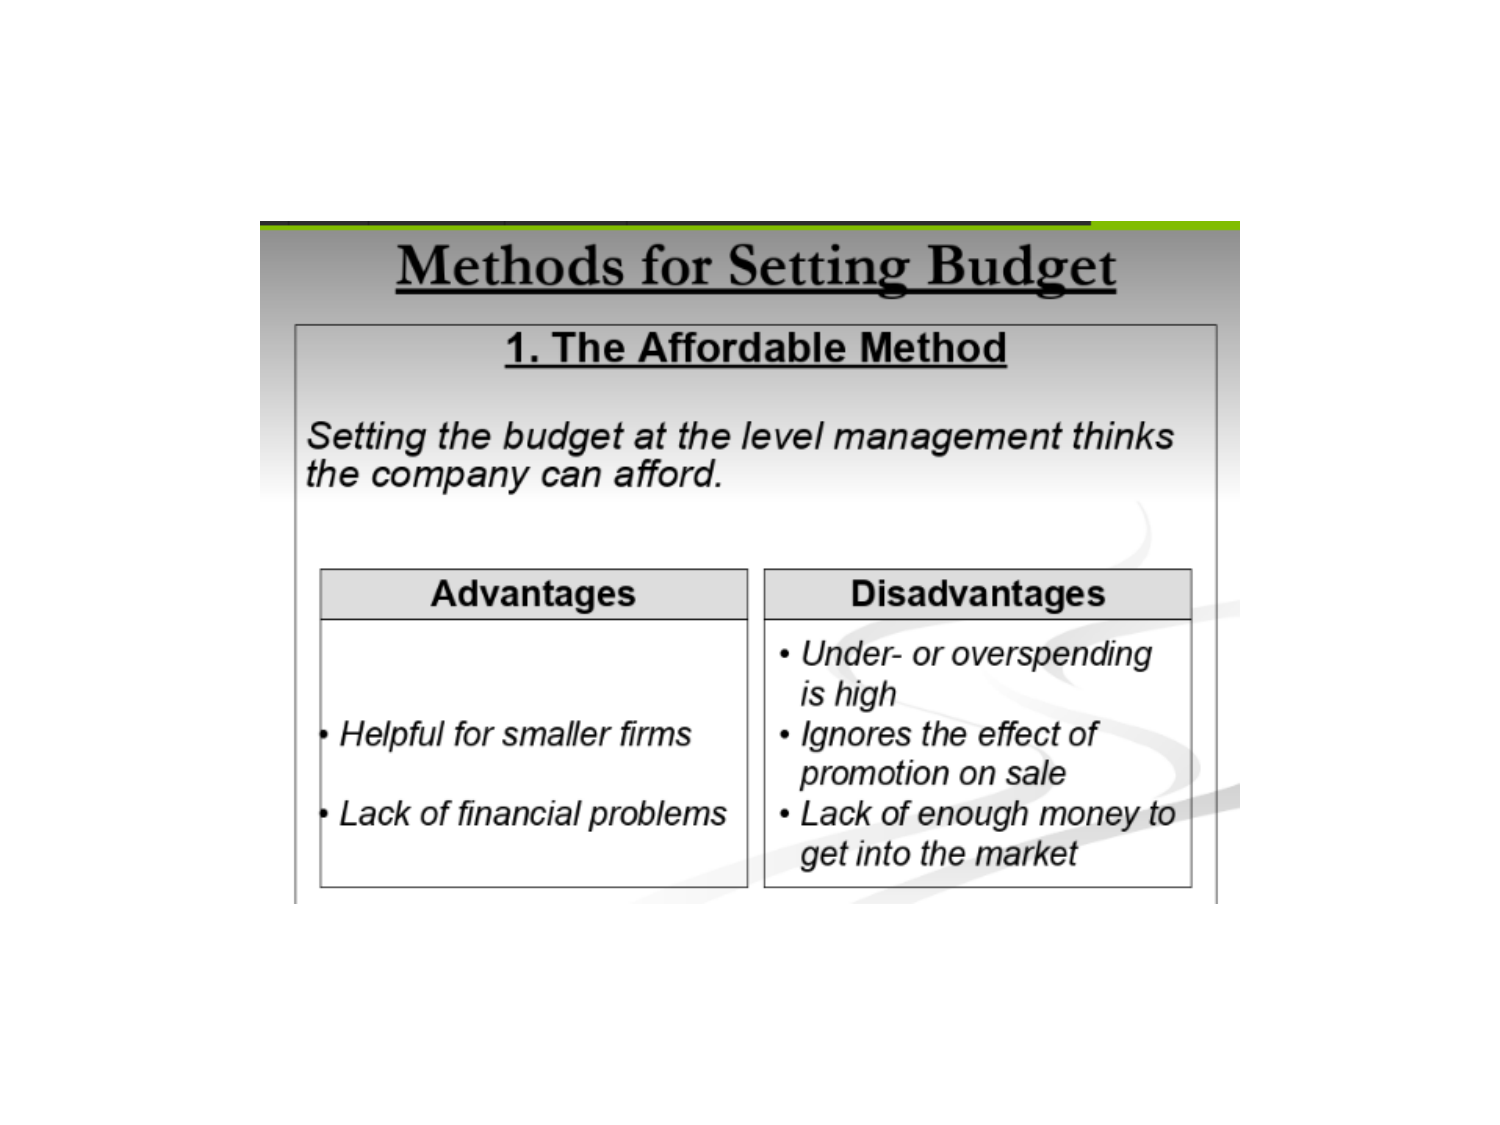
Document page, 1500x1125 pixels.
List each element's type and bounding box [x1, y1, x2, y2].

picture [260, 221, 1240, 904]
